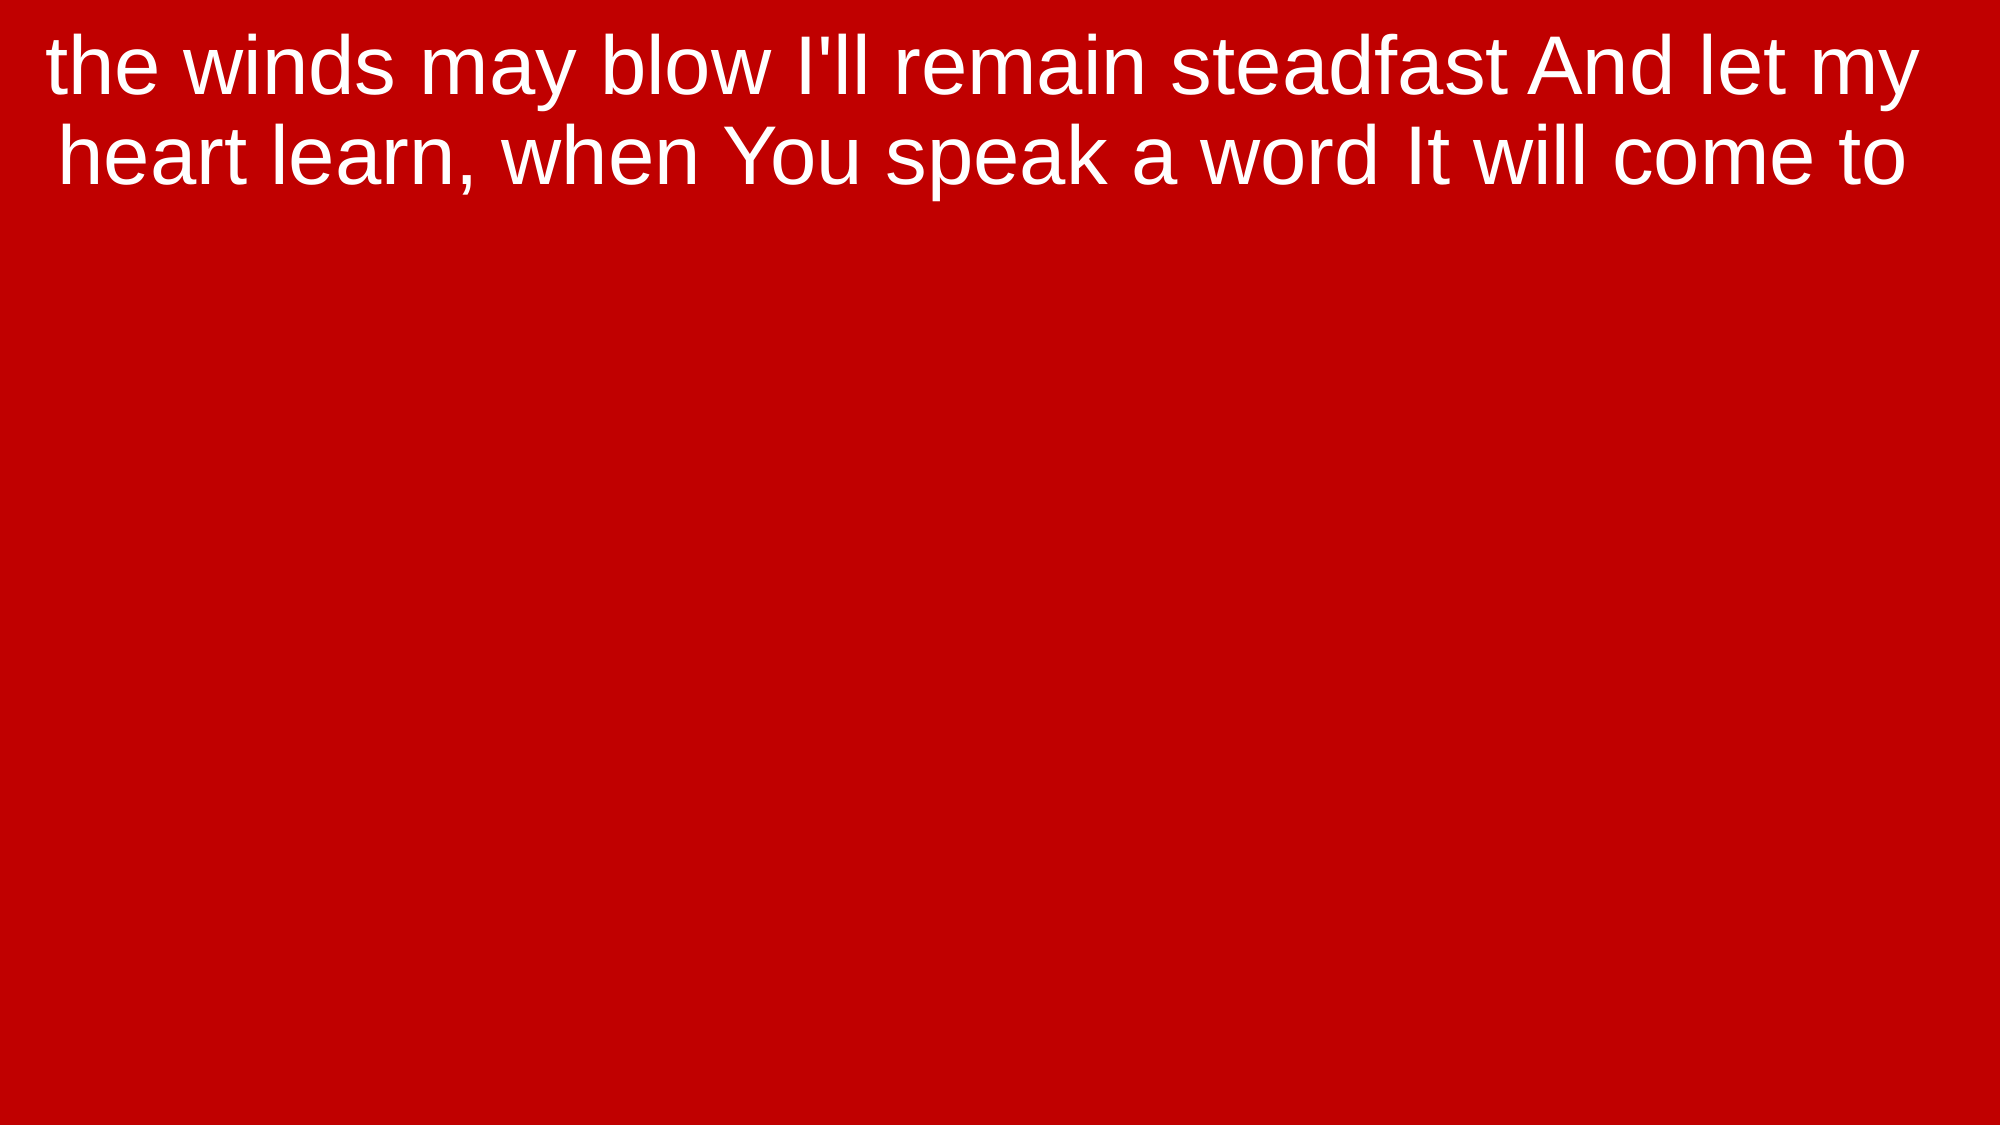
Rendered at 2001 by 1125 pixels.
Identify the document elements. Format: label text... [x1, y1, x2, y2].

list the winds may blow I'll remain steadfast And let my heart learn, when You speak a word It will come to [0, 15, 1968, 730]
